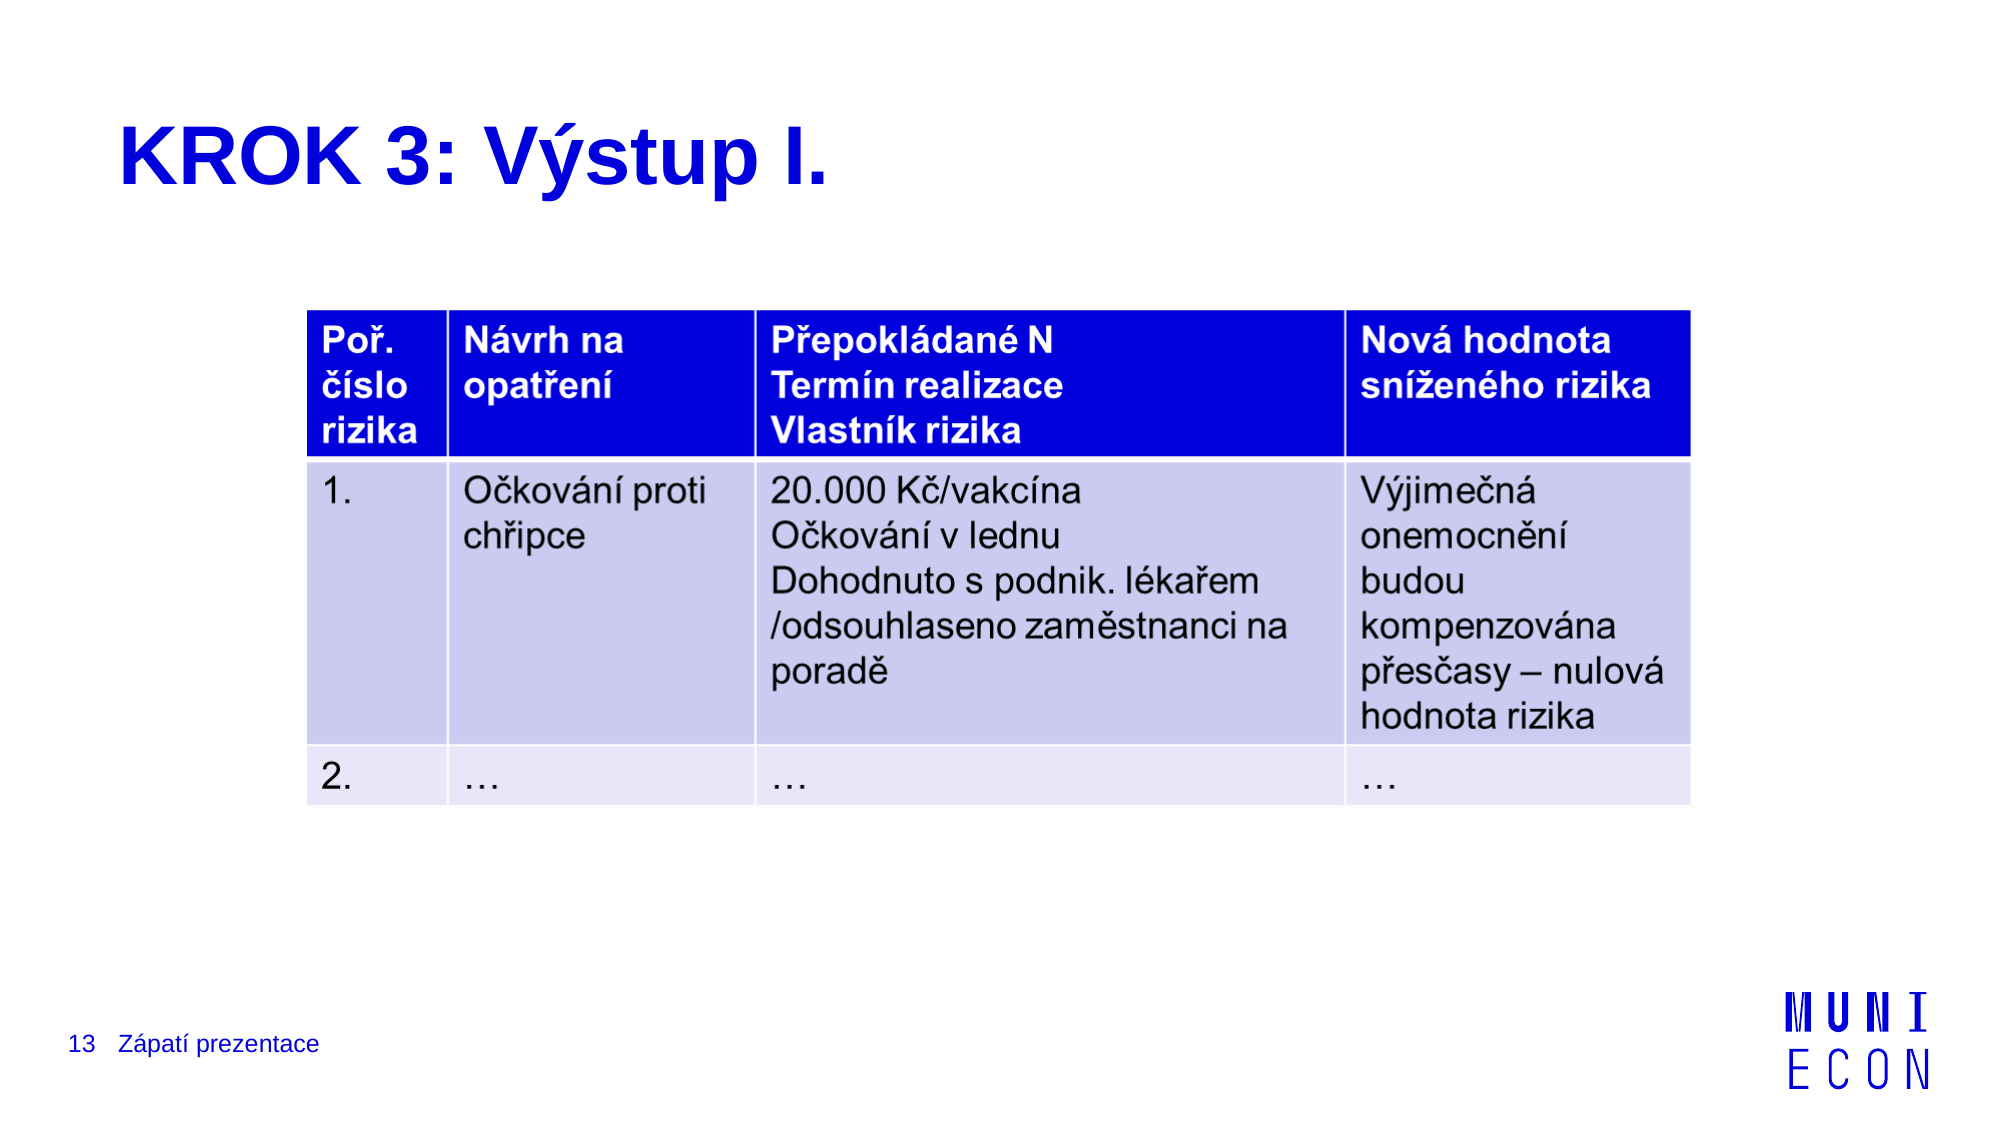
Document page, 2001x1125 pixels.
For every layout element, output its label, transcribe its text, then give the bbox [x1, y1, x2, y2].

footer Zápatí prezentace [118, 1021, 1418, 1063]
slide_number 13 [67, 1021, 110, 1063]
picture [304, 304, 1696, 821]
title KROK 3: Výstup I. [118, 118, 1883, 193]
